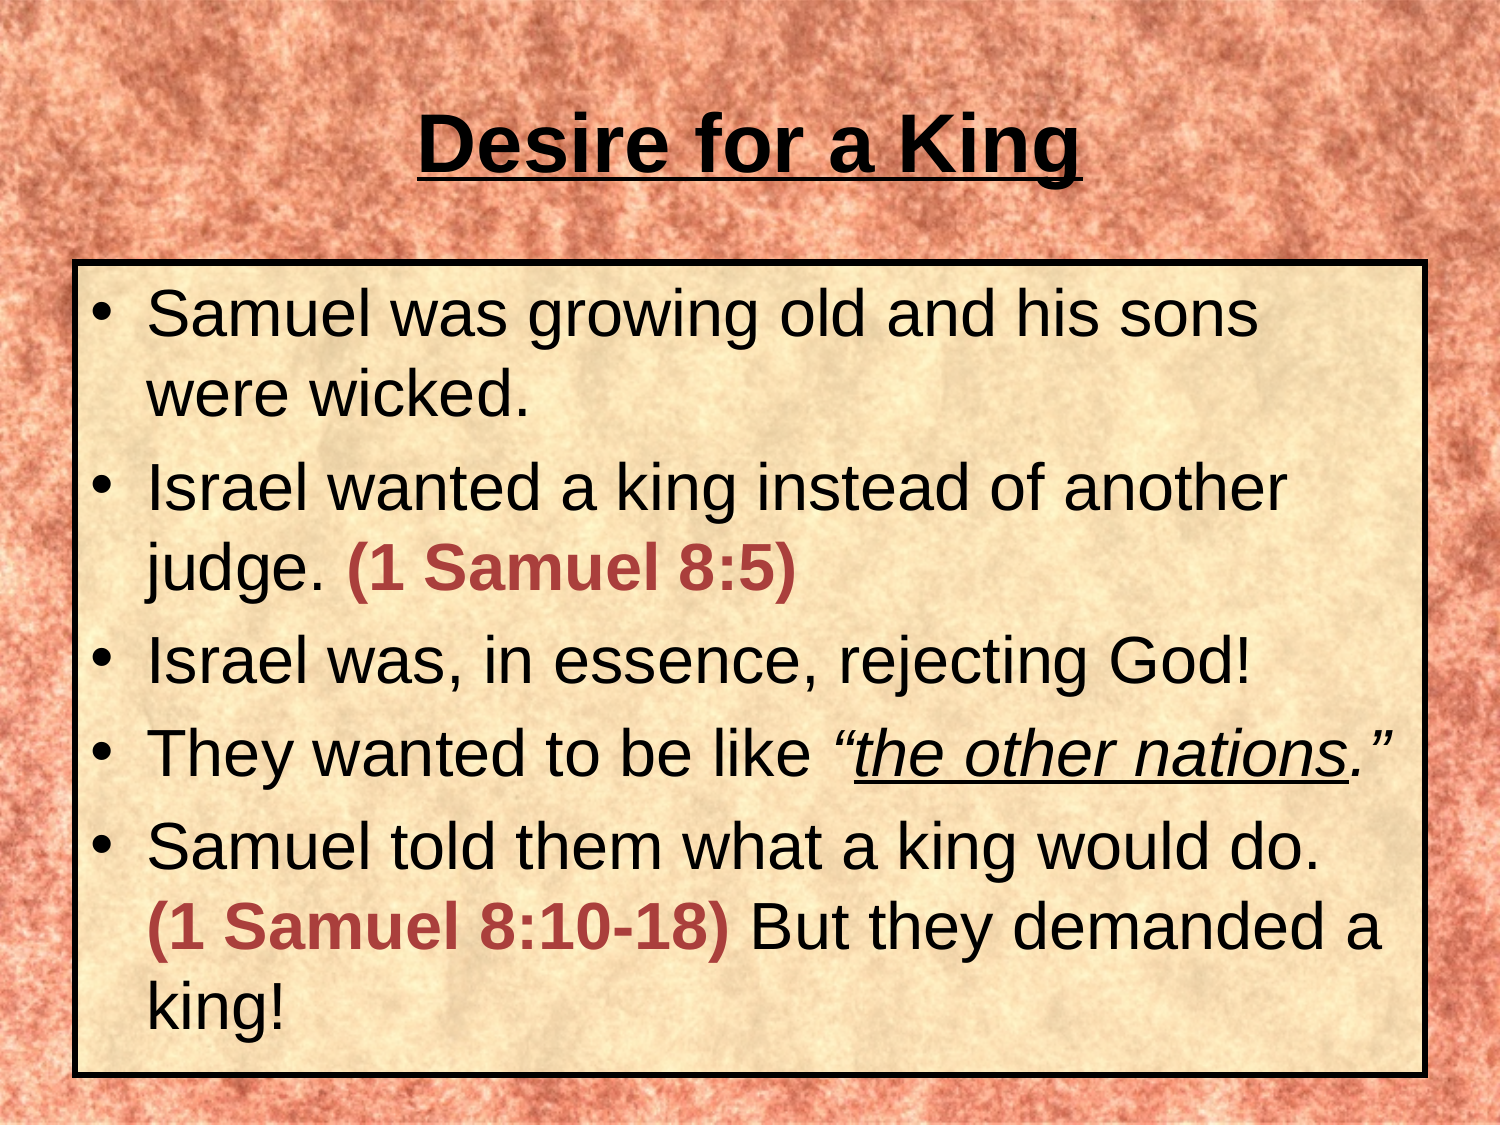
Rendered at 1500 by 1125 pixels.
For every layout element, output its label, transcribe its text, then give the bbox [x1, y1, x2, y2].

title Desire for a King [75, 45, 1425, 233]
picture [0, 0, 1500, 1125]
list Samuel was growing old and his sons were wicked. Israel wanted a king instead of another judge. (1 Samuel 8:5) Israel was, in essence, rejecting God! They wanted to be like “the other nations.” Samuel told them what a king would do. (1 Samuel 8:10-18) But they demanded a king! [75, 262, 1425, 1075]
